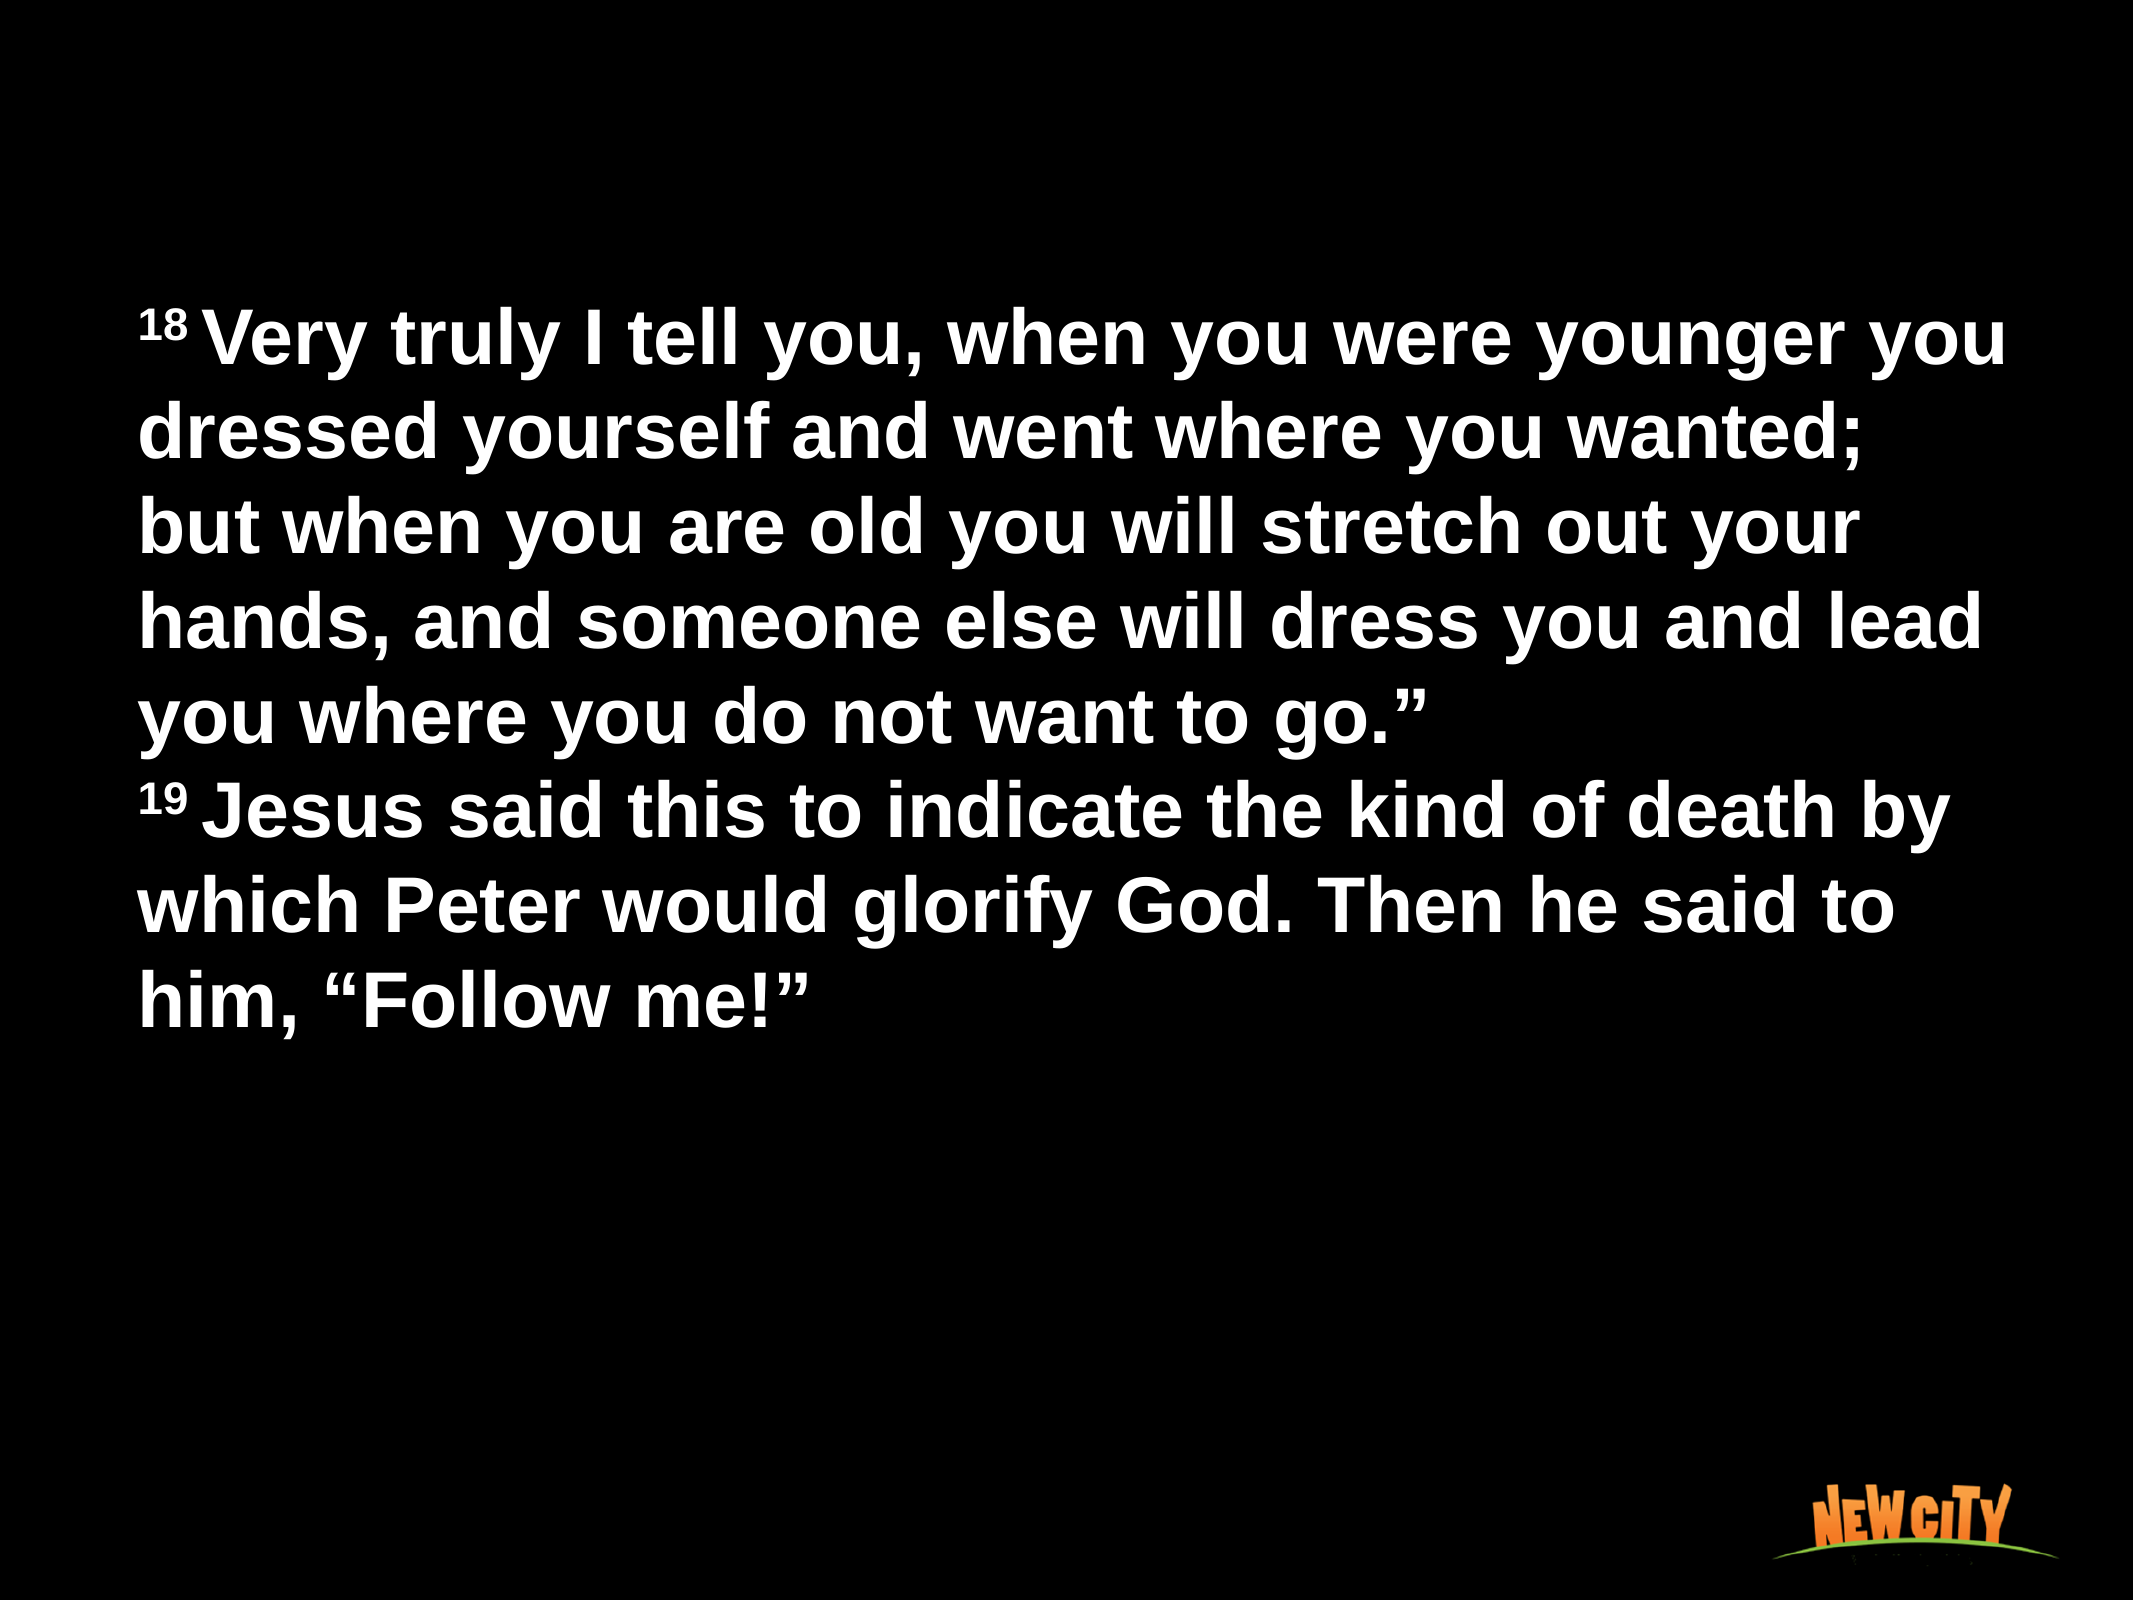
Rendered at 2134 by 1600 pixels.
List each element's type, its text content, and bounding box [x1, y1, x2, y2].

picture [1766, 1472, 2064, 1572]
title 18 Very truly I tell you, when you were younger you dressed yourself and went where you wanted; but when you are old you will stretch out your hands, and someone else will dress you and lead you where you do not want to go.” 19 Jesus said this to indicate the kind of death by which Peter would glorify God. Then he said to him, “Follow me!” [128, 273, 2065, 1056]
